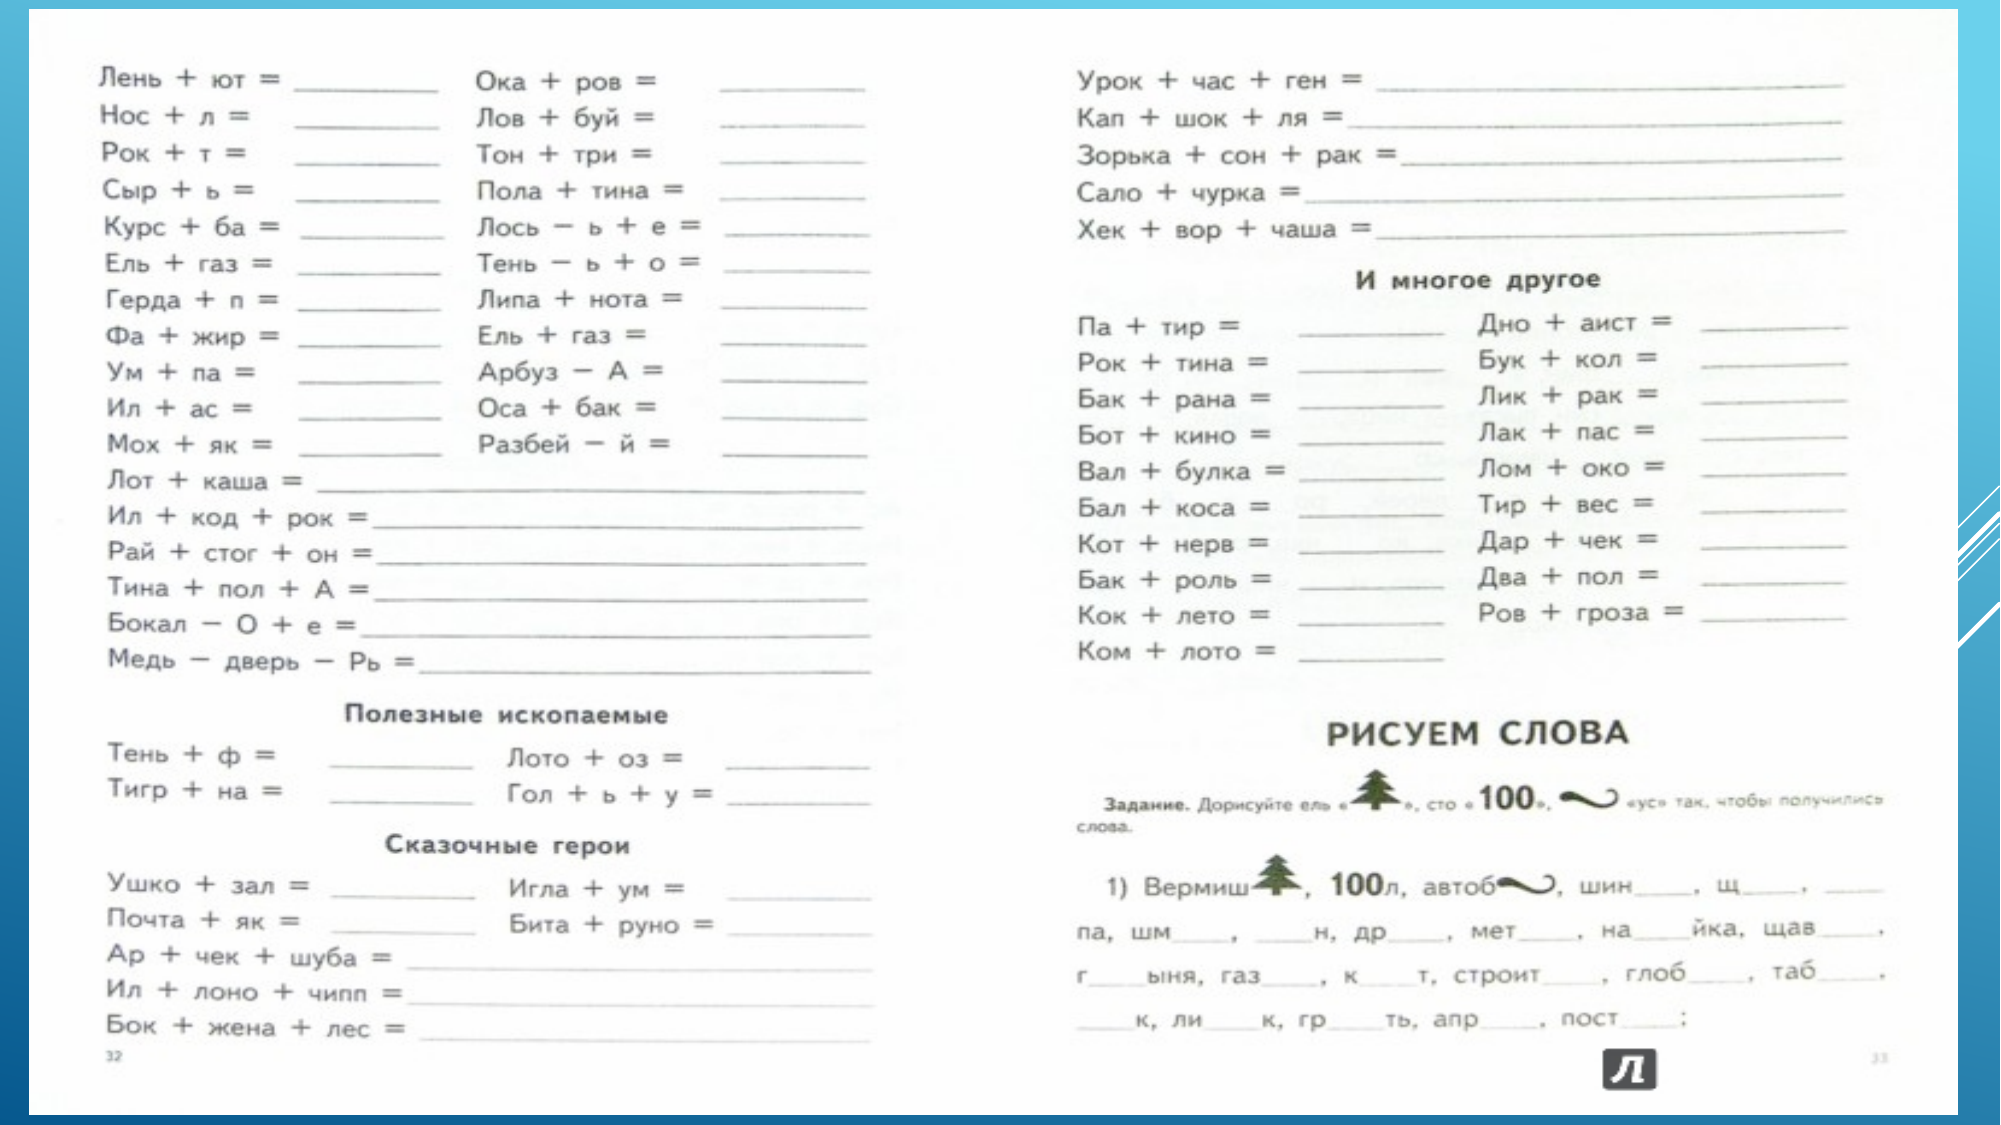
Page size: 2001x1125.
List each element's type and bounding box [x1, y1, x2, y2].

list [29, 9, 1958, 1115]
